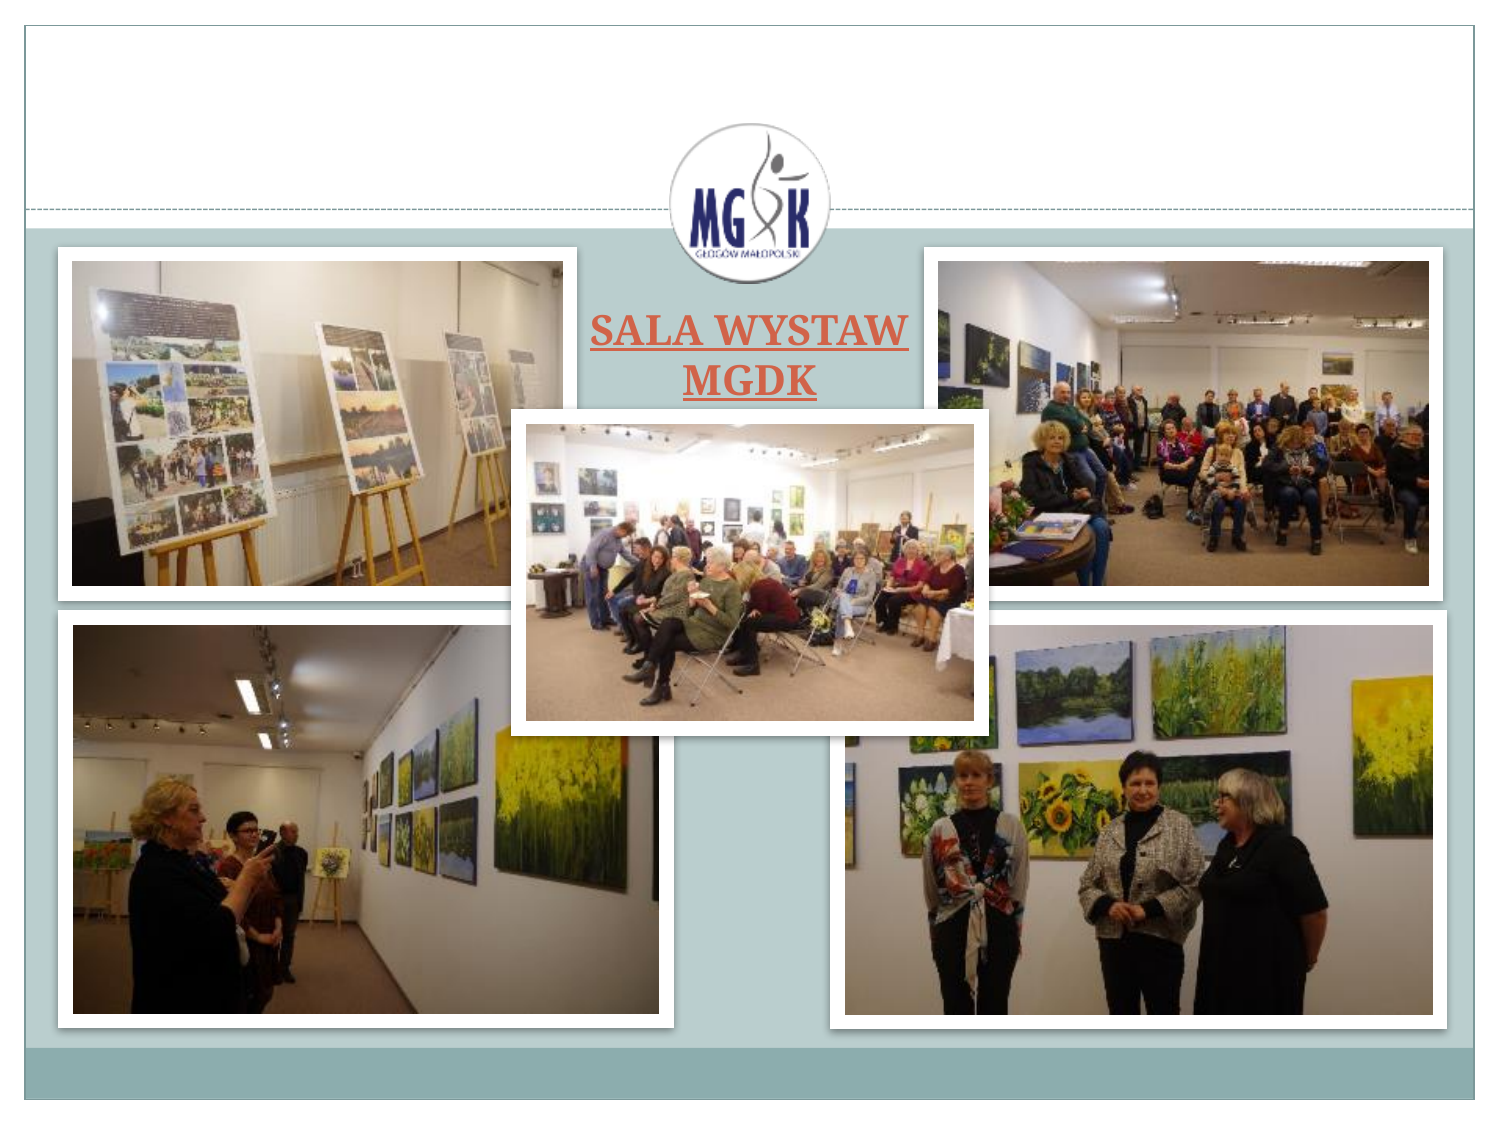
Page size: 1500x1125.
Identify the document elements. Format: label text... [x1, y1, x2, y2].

picture [72, 260, 1433, 1015]
text_box SALA WYSTAW MGDK [575, 295, 918, 406]
picture [669, 123, 831, 285]
